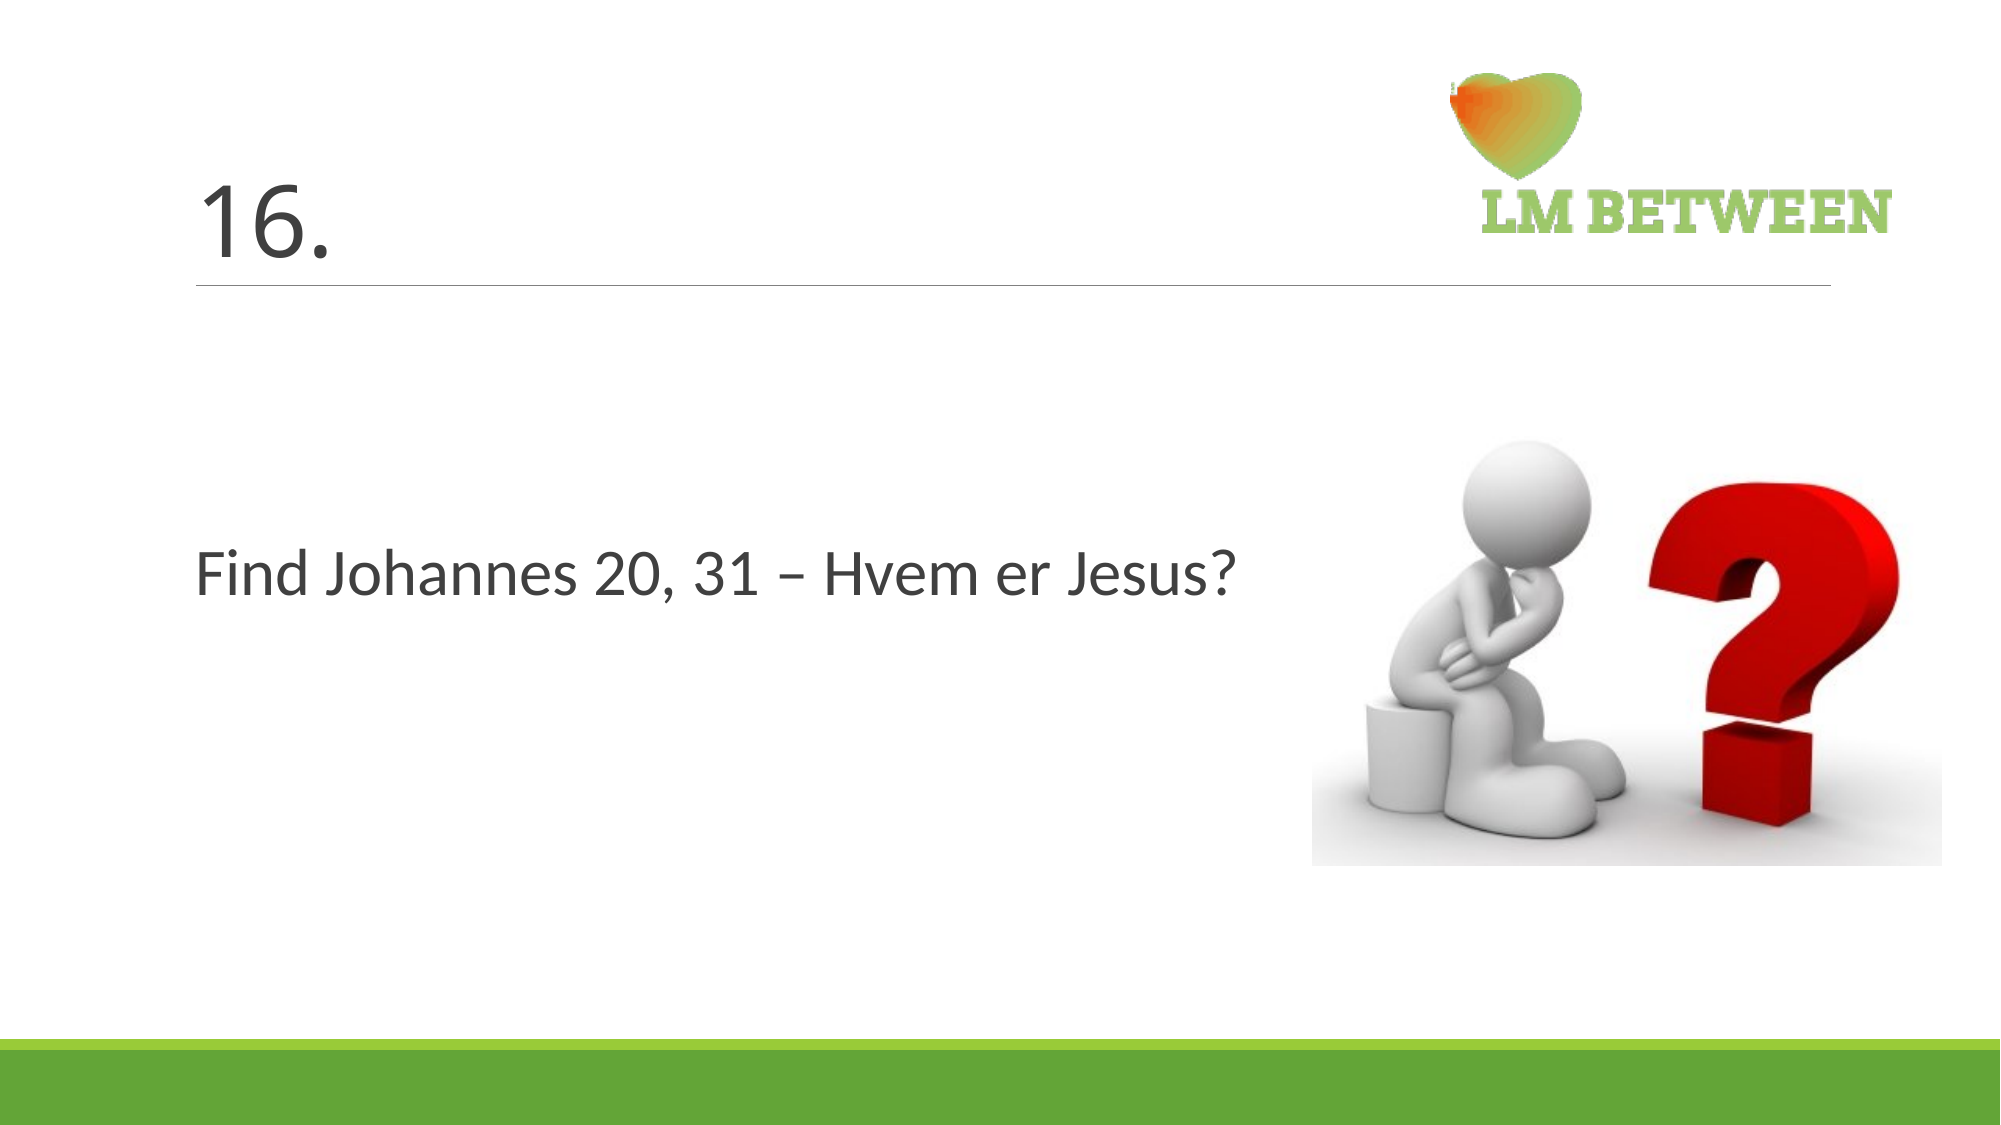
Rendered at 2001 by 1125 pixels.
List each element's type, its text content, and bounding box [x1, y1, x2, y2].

list Find Johannes 20, 31 – Hvem er Jesus? [180, 302, 1830, 963]
title 16. [180, 47, 1830, 285]
picture [1311, 399, 1943, 867]
picture [1449, 73, 1892, 233]
